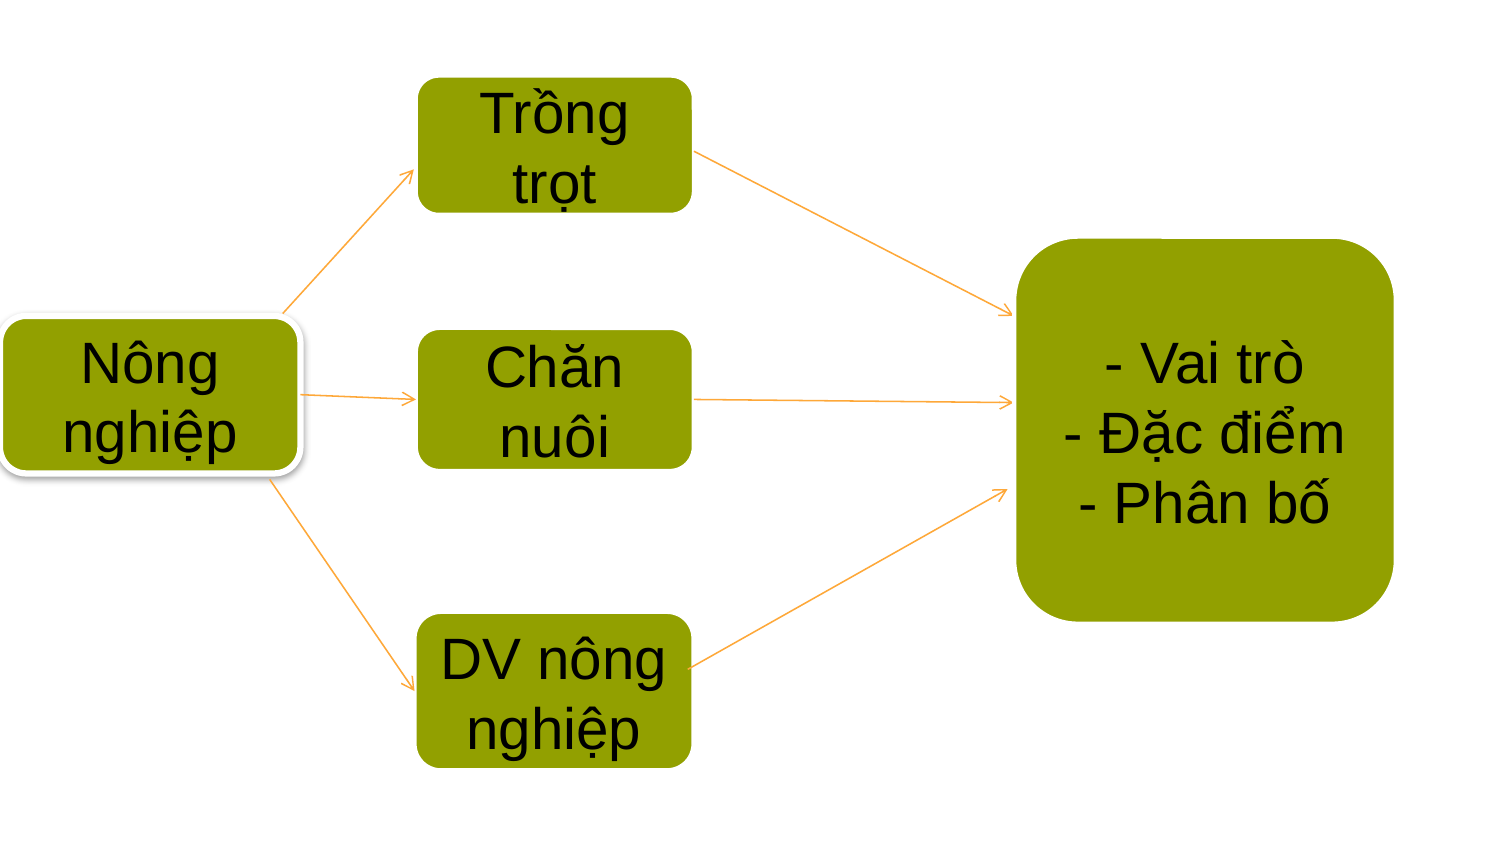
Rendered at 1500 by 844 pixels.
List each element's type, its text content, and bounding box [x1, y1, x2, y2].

text_box Trồng trọt [413, 73, 696, 217]
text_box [693, 399, 1014, 403]
text_box - Vai trò - Đặc điểm - Phân bố [1012, 234, 1398, 626]
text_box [687, 488, 1008, 670]
text_box DV nông nghiệp [412, 609, 696, 773]
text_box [300, 394, 417, 400]
title - [171, 53, 1328, 133]
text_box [269, 479, 415, 692]
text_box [282, 169, 415, 314]
text_box Nông nghiệp [0, 312, 304, 477]
text_box Chăn nuôi [413, 325, 696, 474]
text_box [693, 150, 1014, 317]
